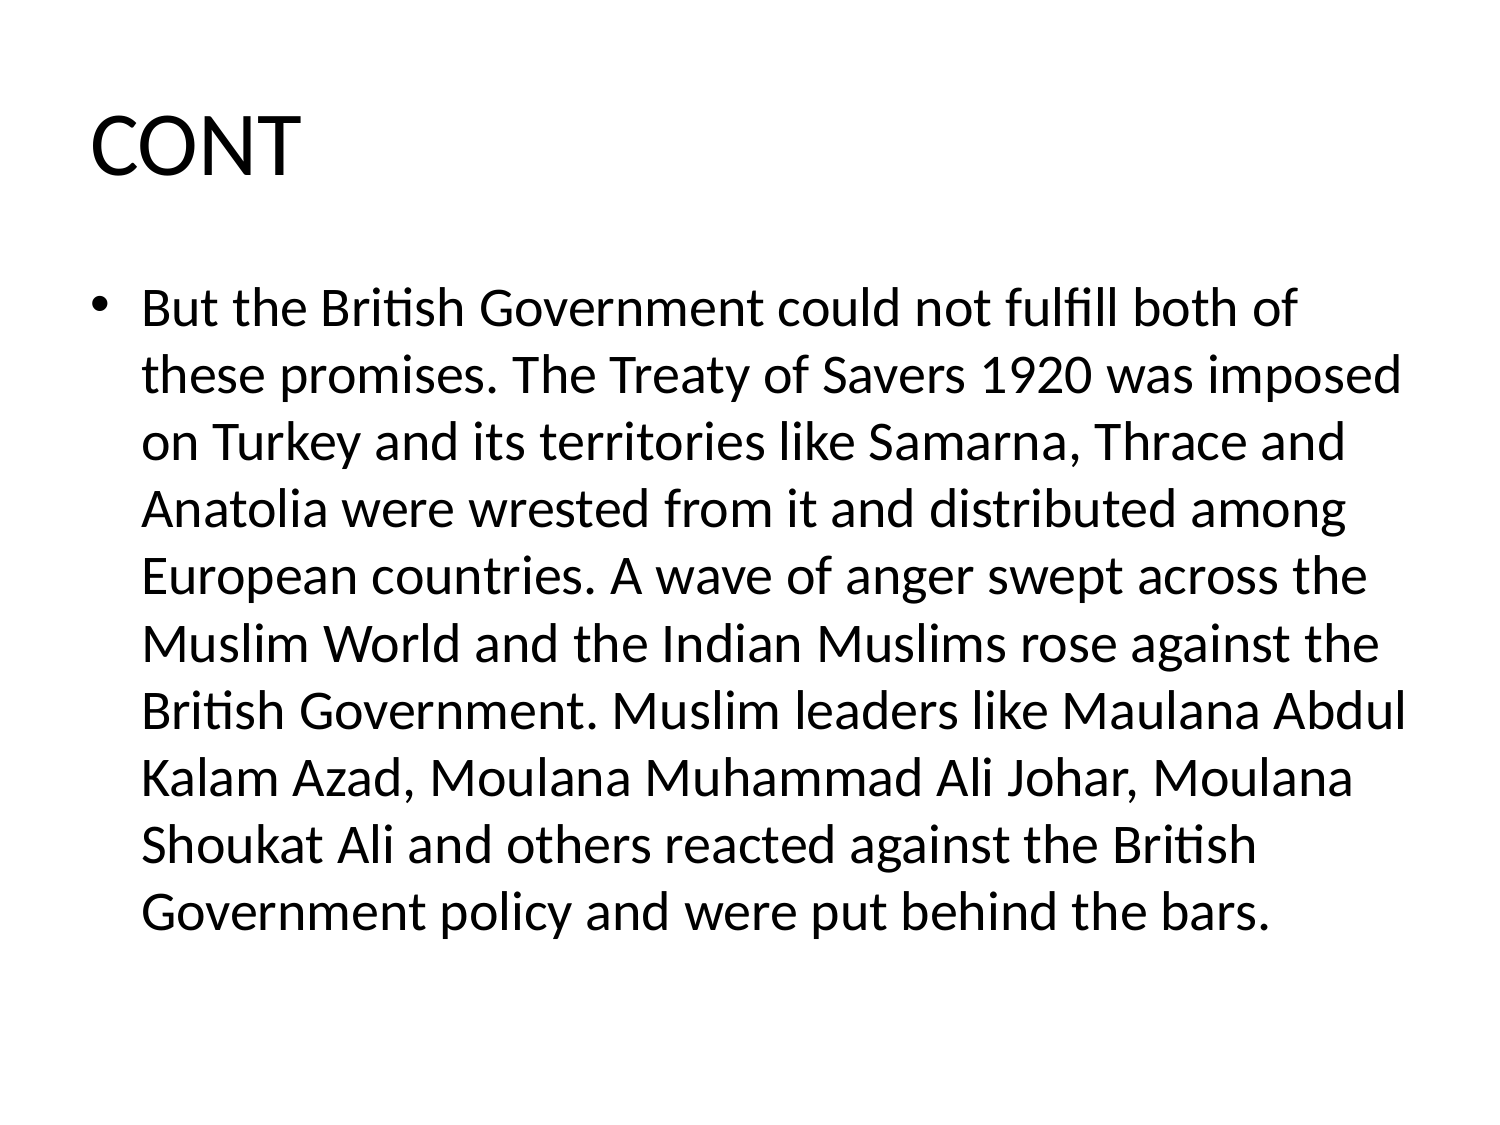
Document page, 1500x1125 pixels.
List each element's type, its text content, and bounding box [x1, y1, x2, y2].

title CONT [75, 45, 1425, 233]
list But the British Government could not fulfill both of these promises. The Treaty of Savers 1920 was imposed on Turkey and its territories like Samarna, Thrace and Anatolia were wrested from it and distributed among European countries. A wave of anger swept across the Muslim World and the Indian Muslims rose against the British Government. Muslim leaders like Maulana Abdul Kalam Azad, Moulana Muhammad Ali Johar, Moulana Shoukat Ali and others reacted against the British Government policy and were put behind the bars. [75, 262, 1425, 1005]
